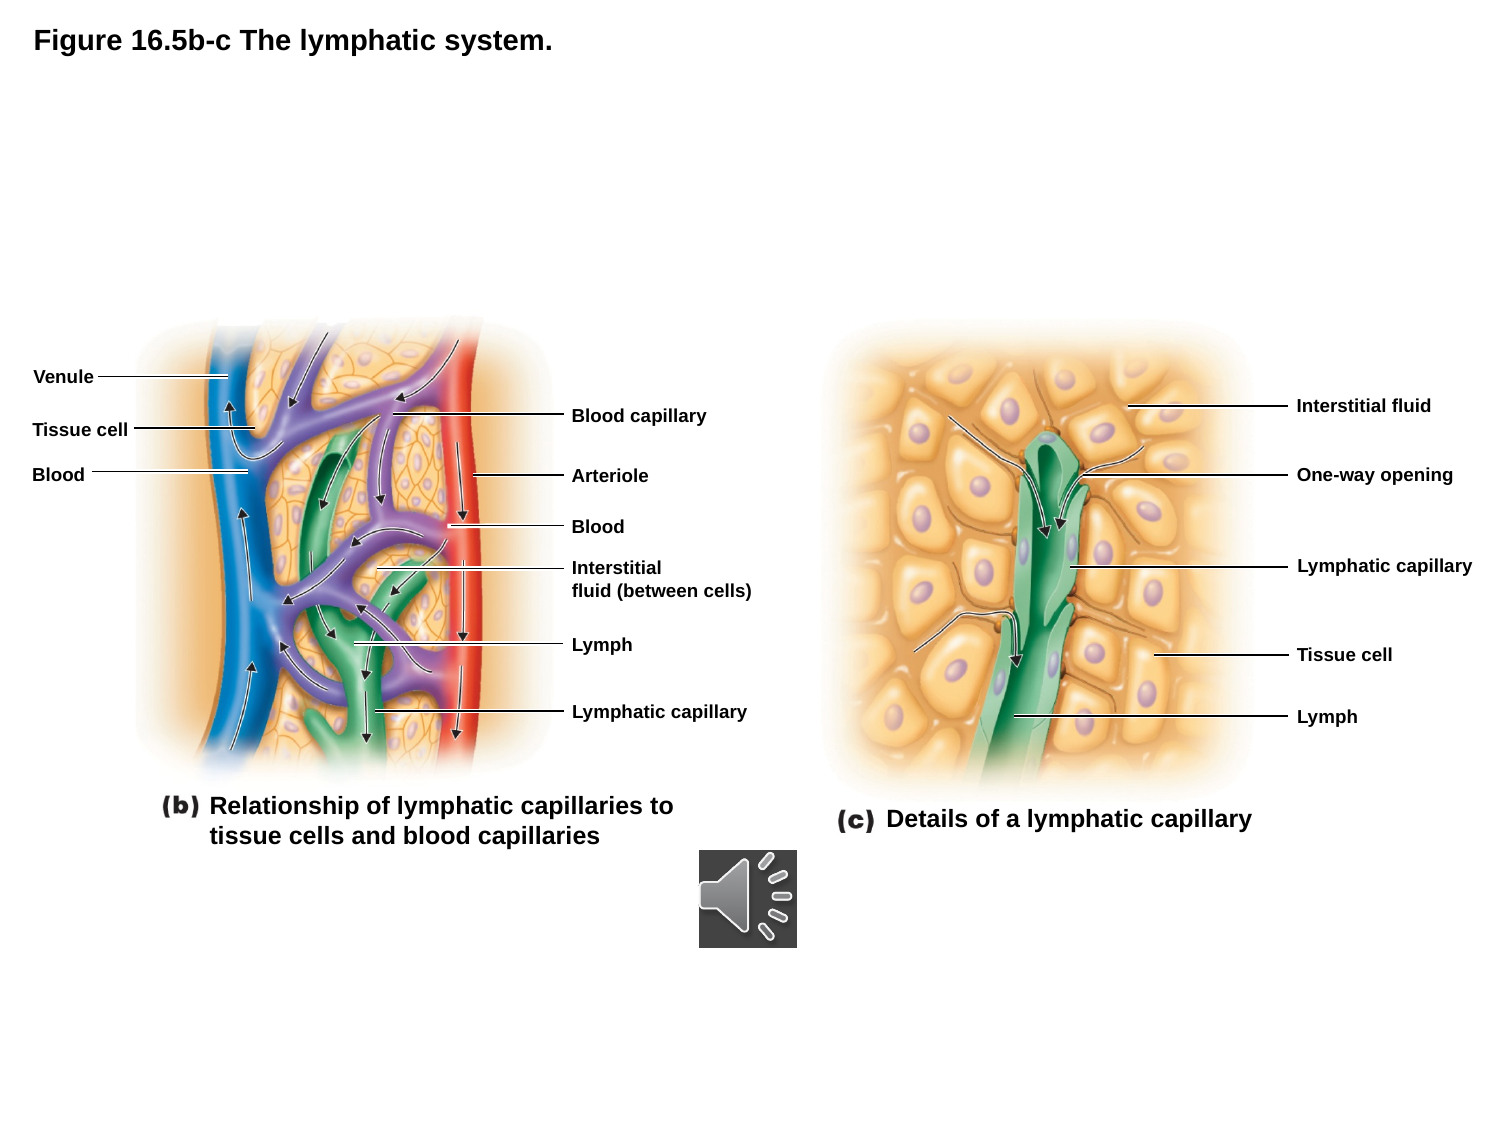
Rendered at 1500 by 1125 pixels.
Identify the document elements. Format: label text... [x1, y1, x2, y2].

text_box Lymphatic capillary [1297, 554, 1473, 577]
picture [697, 848, 799, 950]
text_box Lymphatic capillary [572, 699, 748, 723]
picture [128, 306, 563, 832]
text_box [392, 413, 565, 427]
text_box Venule [33, 365, 95, 388]
text_box Lymph [1297, 704, 1359, 727]
text_box Arteriole [571, 463, 650, 487]
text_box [374, 710, 565, 723]
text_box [353, 643, 564, 656]
text_box Tissue cell [1296, 642, 1394, 666]
text_box Interstitial fluid [1296, 393, 1432, 416]
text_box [472, 474, 565, 487]
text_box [376, 568, 565, 579]
text_box Interstitial fluid (between cells) [571, 555, 753, 602]
picture [809, 311, 1262, 852]
text_box Tissue cell [32, 417, 123, 440]
text_box One-way opening [1296, 462, 1454, 486]
text_box Blood capillary [571, 403, 707, 427]
text_box Blood [32, 462, 86, 485]
text_box Lymph [571, 632, 634, 655]
text_box Blood [571, 514, 626, 538]
text_box Relationship of lymphatic capillaries to tissue cells and blood capillaries [209, 789, 748, 850]
text_box Figure 16.5b-c The lymphatic system. [18, 14, 1482, 65]
